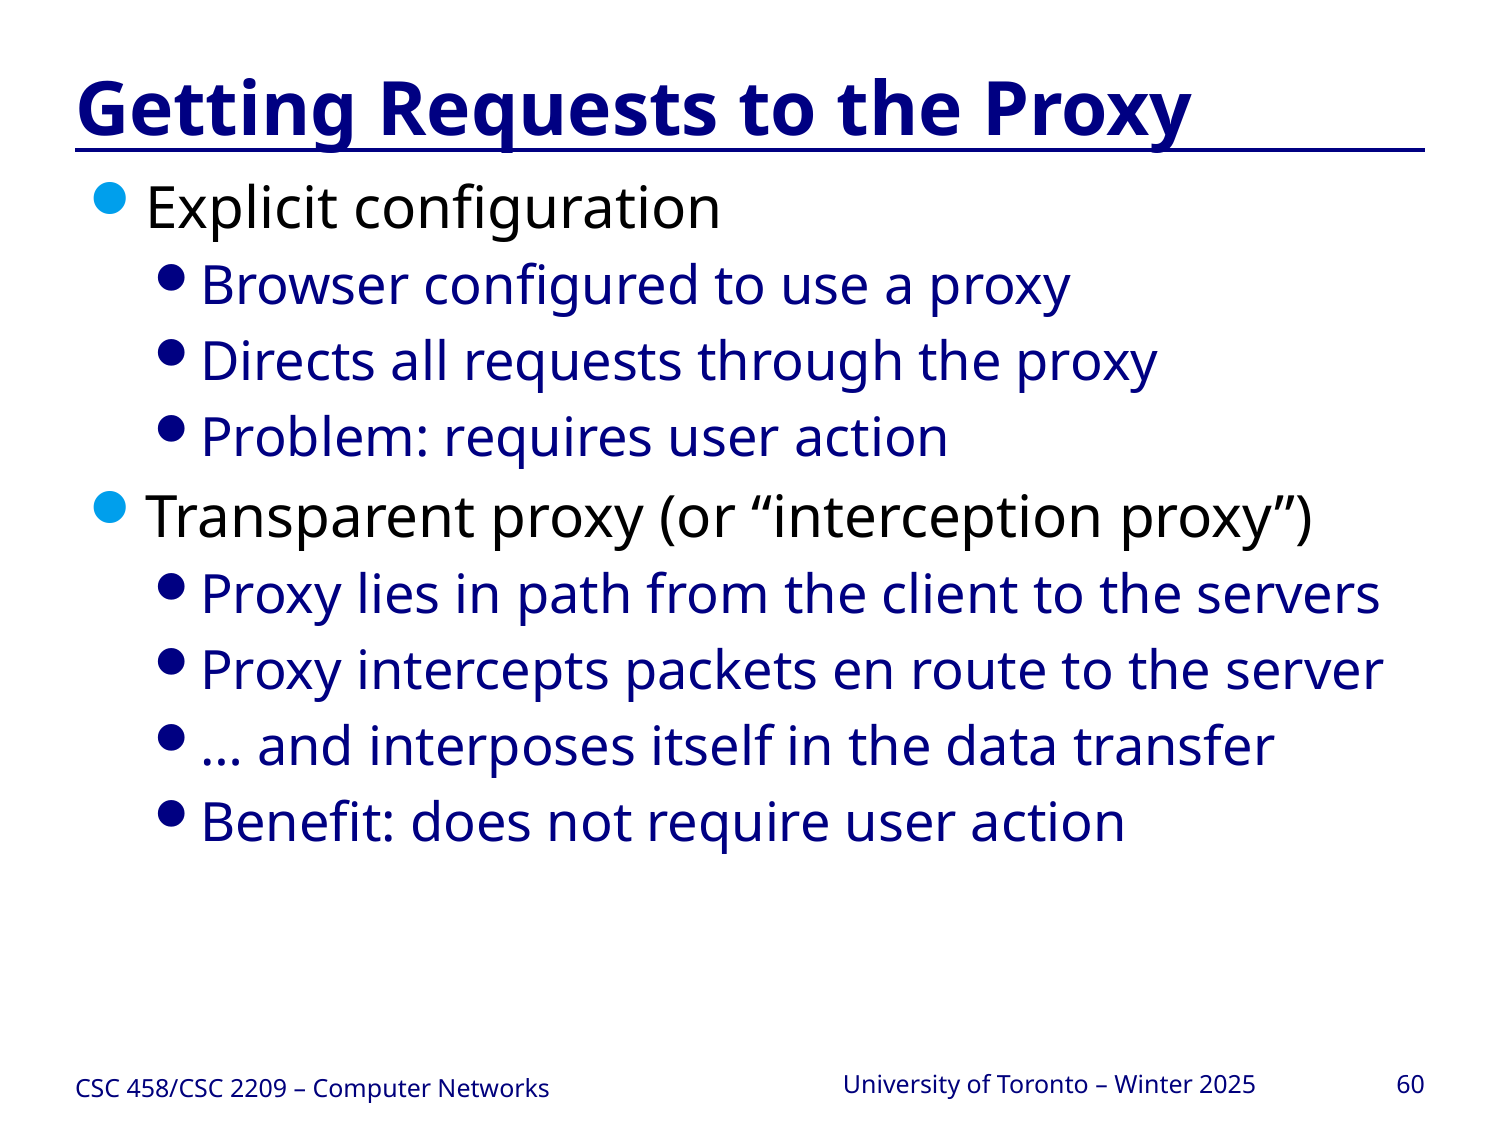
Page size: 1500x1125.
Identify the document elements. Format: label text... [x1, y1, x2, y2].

list Explicit configuration Browser configured to use a proxy Directs all requests through the proxy Problem: requires user action Transparent proxy (or “interception proxy”) Proxy lies in path from the client to the servers Proxy intercepts packets en route to the server … and interposes itself in the data transfer Benefit: does not require user action [75, 162, 1425, 1038]
footer University of Toronto – Winter 2025 [812, 1042, 1288, 1103]
slide_number 60 [1299, 1042, 1425, 1103]
slide_number CSC 458/CSC 2209 – Computer Networks [75, 1042, 800, 1103]
title Getting Requests to the Proxy [75, 50, 1425, 150]
